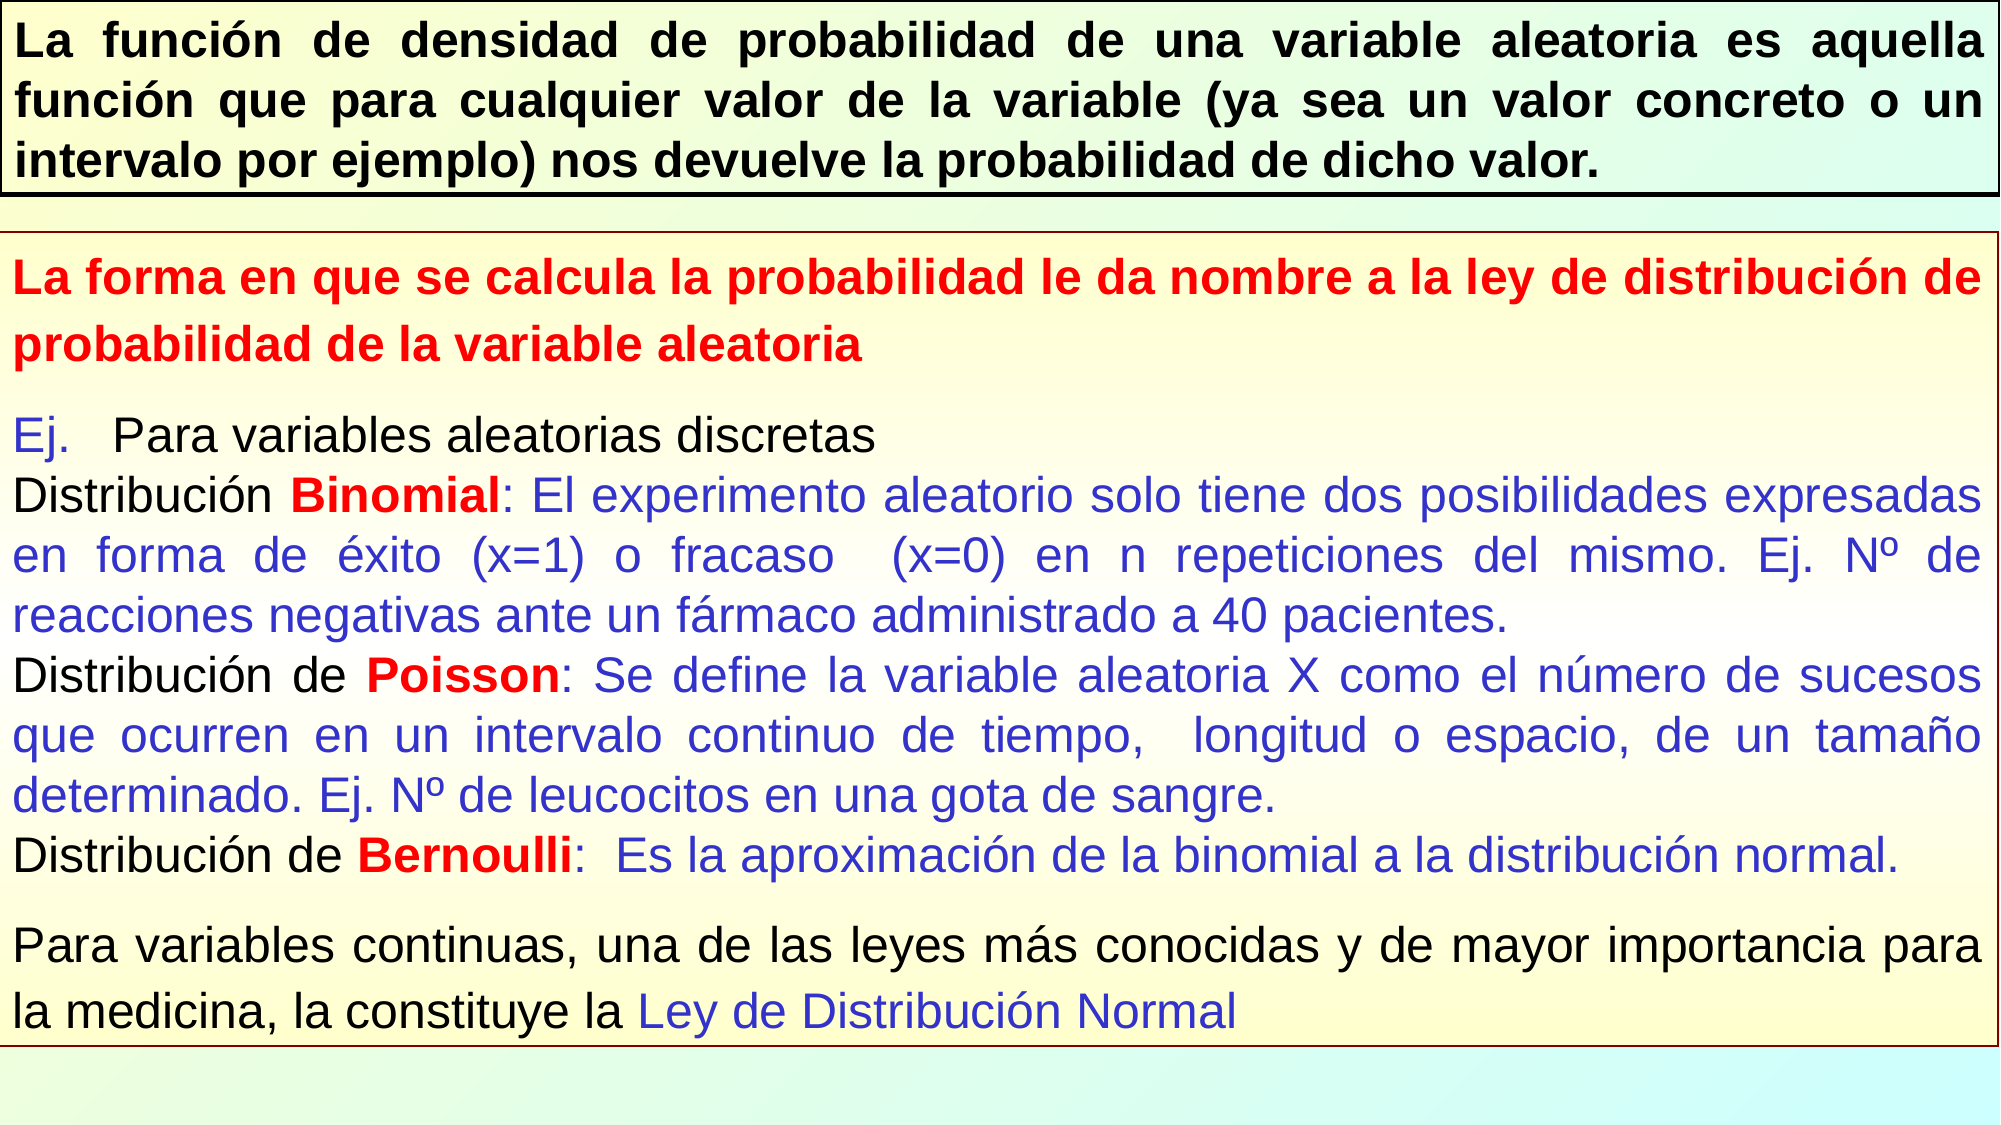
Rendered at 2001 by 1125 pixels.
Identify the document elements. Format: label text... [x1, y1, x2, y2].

text_box La forma en que se calcula la probabilidad le da nombre a la ley de distribución de probabilidad de la variable aleatoria Ej. Para variables aleatorias discretas Distribución Binomial: El experimento aleatorio solo tiene dos posibilidades expresadas en forma de éxito (x=1) o fracaso (x=0) en n repeticiones del mismo. Ej. Nº de reacciones negativas ante un fármaco administrado a 40 pacientes. Distribución de Poisson: Se define la variable aleatoria X como el número de sucesos que ocurren en un intervalo continuo de tiempo, longitud o espacio, de un tamaño determinado. Ej. Nº de leucocitos en una gota de sangre. Distribución de Bernoulli: Es la aproximación de la binomial a la distribución normal. Para variables continuas, una de las leyes más conocidas y de mayor importancia para la medicina, la constituye la Ley de Distribución Normal [0, 231, 1999, 1047]
text_box La función de densidad de probabilidad de una variable aleatoria es aquella función que para cualquier valor de la variable (ya sea un valor concreto o un intervalo por ejemplo) nos devuelve la probabilidad de dicho valor. [0, 0, 2000, 195]
